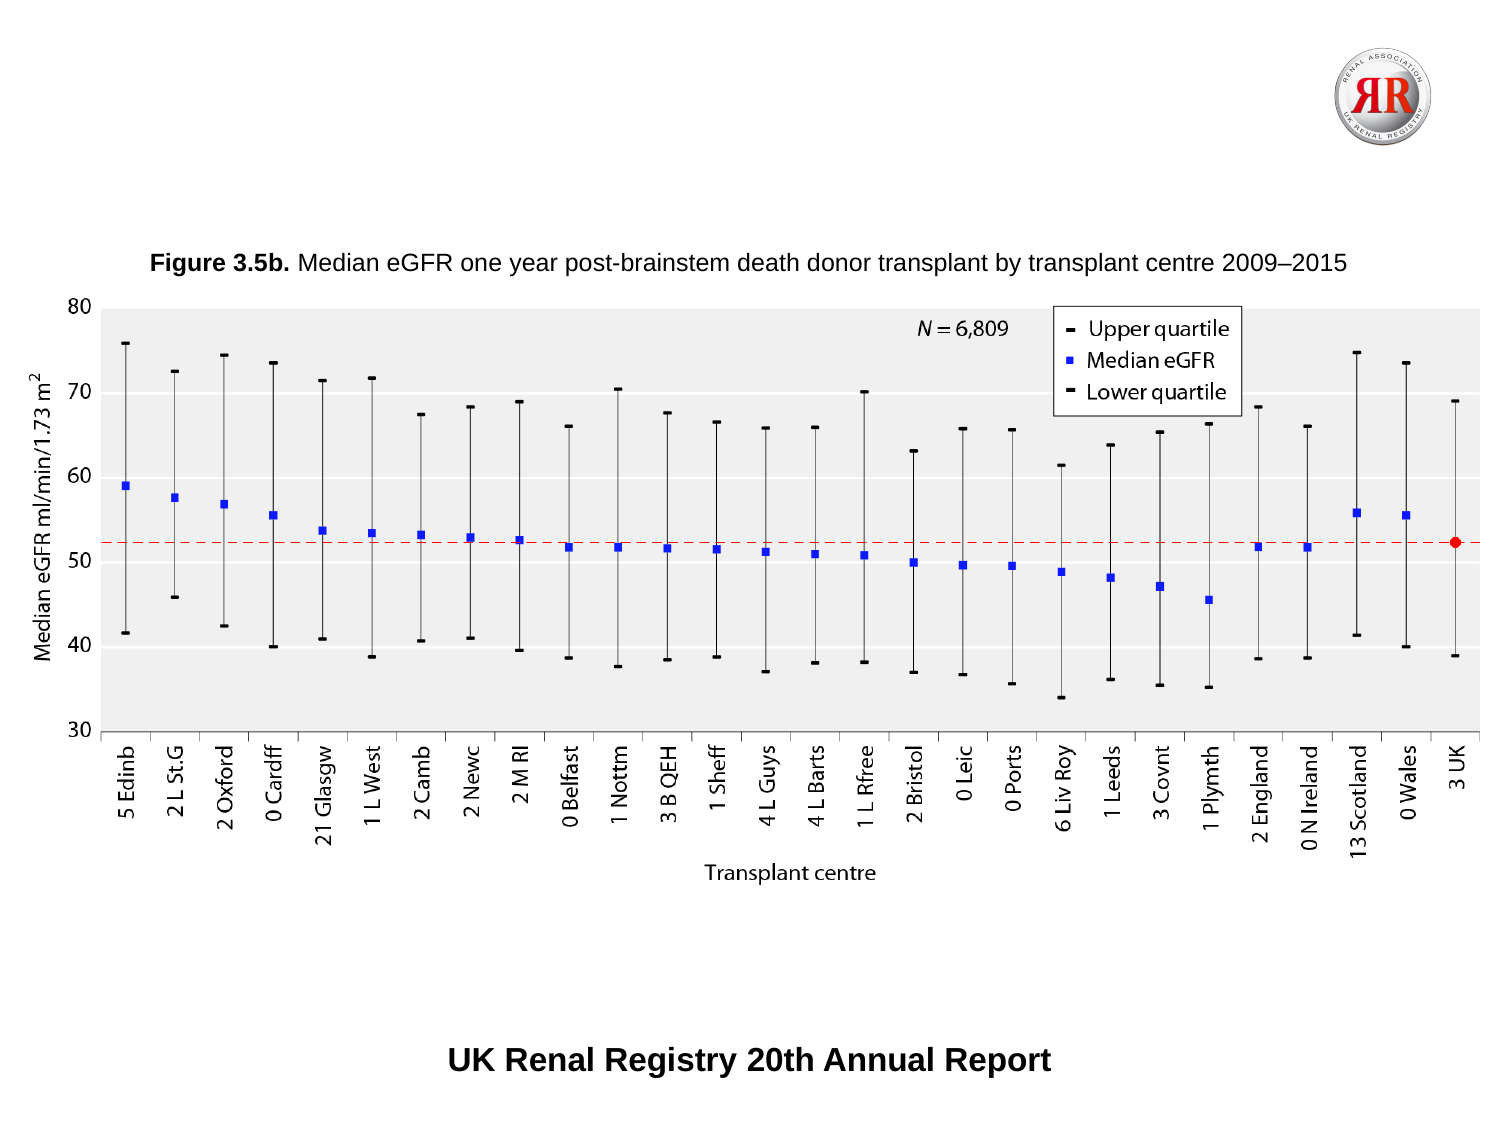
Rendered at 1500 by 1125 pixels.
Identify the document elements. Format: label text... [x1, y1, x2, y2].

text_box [20, 239, 1480, 886]
text_box UK Renal Registry 20th Annual Report [432, 1030, 1067, 1086]
picture [1328, 38, 1440, 157]
